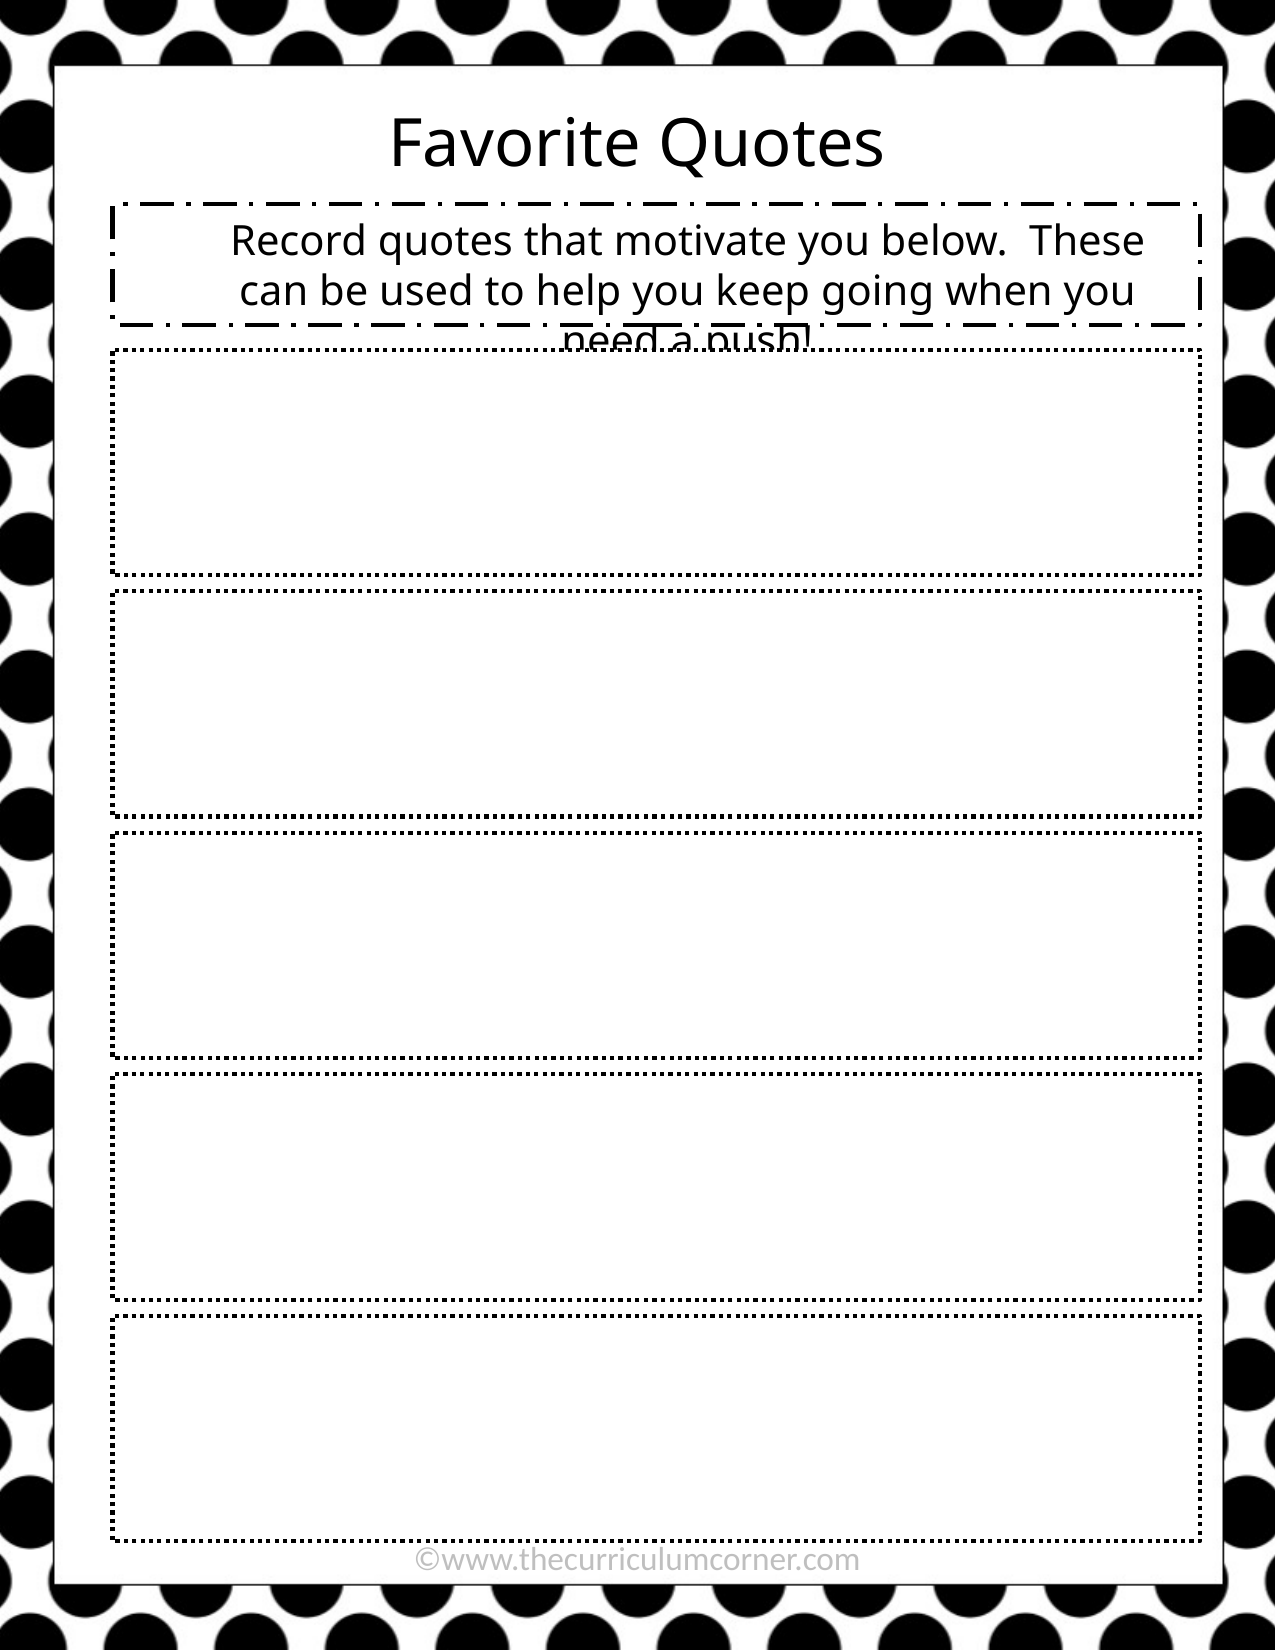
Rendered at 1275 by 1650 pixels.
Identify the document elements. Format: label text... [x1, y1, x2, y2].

text_box [110, 348, 1202, 577]
text_box [110, 1072, 1202, 1302]
text_box Favorite Quotes [373, 92, 902, 187]
text_box [110, 1314, 1202, 1543]
text_box ©www.thecurriculumcorner.com [399, 1542, 876, 1585]
text_box [110, 589, 1202, 819]
text_box Record quotes that motivate you below. These can be used to help you keep going when you need a push! [187, 206, 1188, 349]
text_box [110, 202, 1202, 327]
picture [0, 0, 1275, 1650]
text_box [110, 831, 1202, 1060]
